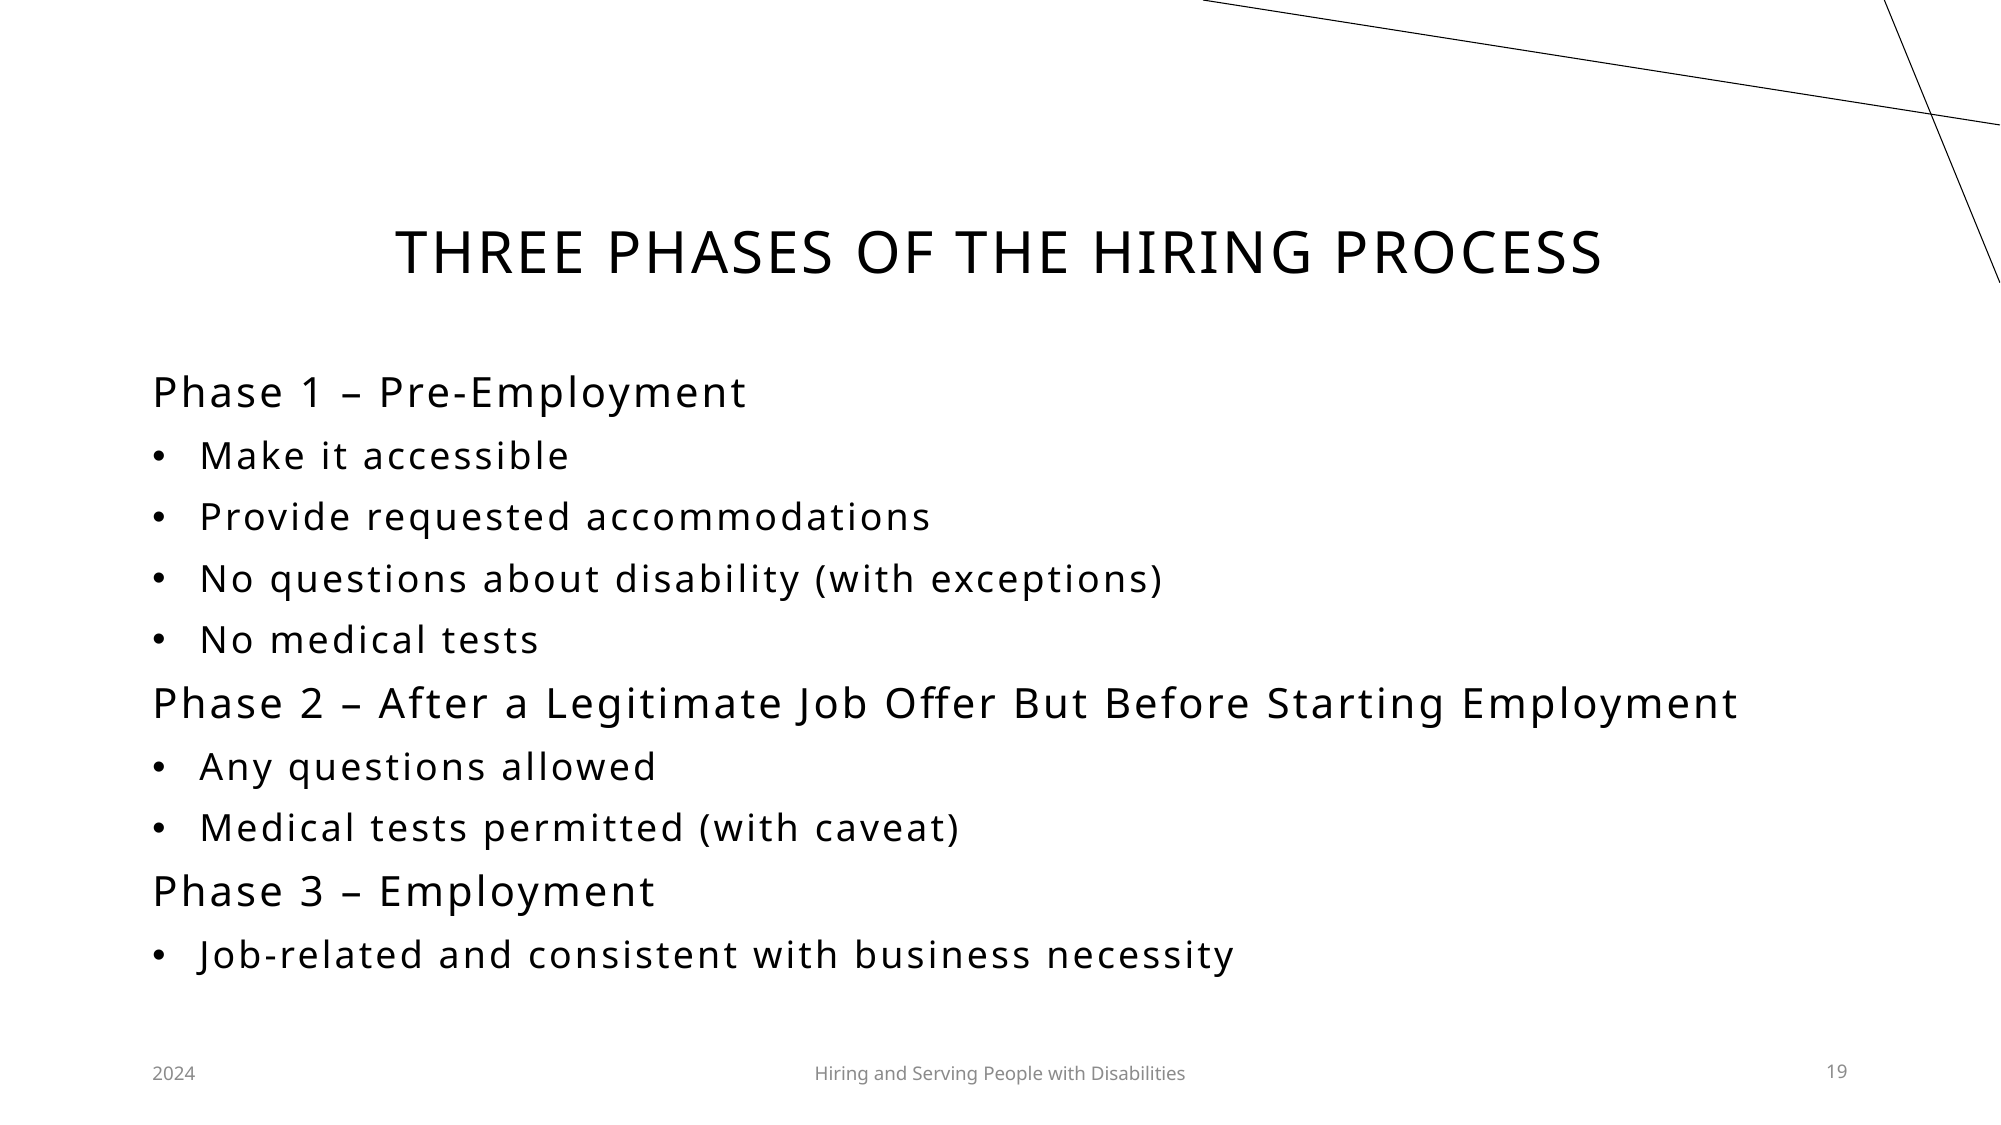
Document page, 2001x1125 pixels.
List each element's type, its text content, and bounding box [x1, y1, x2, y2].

footer Hiring and Serving People with Disabilities [662, 1042, 1338, 1103]
slide_number 19 [1412, 1042, 1863, 1103]
list Phase 1 – Pre-Employment Make it accessible Provide requested accommodations No questions about disability (with exceptions) No medical tests Phase 2 – After a Legitimate Job Offer But Before Starting Employment Any questions allowed Medical tests permitted (with caveat) Phase 3 – Employment Job-related and consistent with business necessity [137, 363, 1863, 1043]
title Three phases of the hiring process [309, 146, 1691, 363]
slide_number 2024 [137, 1042, 588, 1103]
